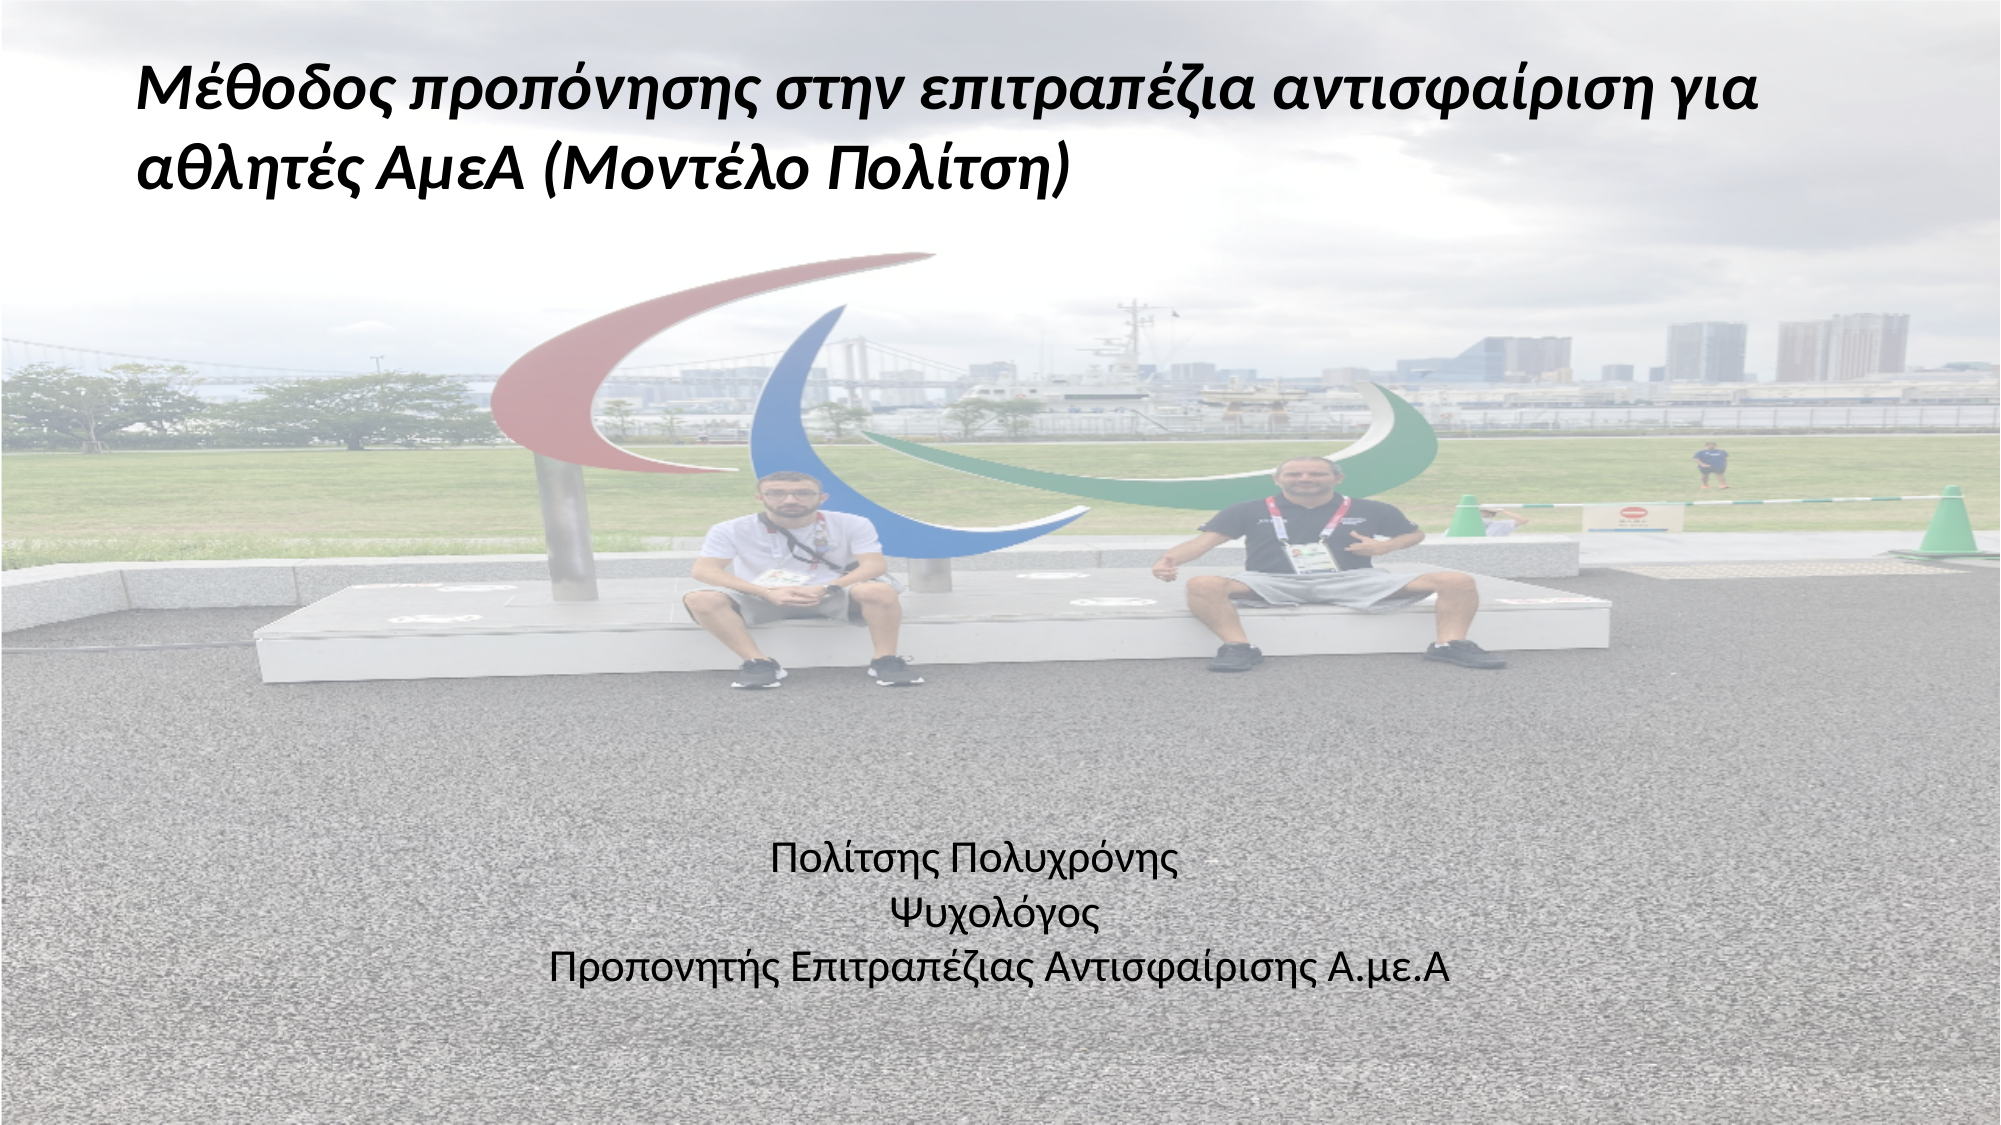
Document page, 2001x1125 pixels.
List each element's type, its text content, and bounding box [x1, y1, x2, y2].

picture [437, 0, 1563, 1125]
text_box Μέθοδος προπόνησης στην επιτραπέζια αντισφαίριση για αθλητές ΑμεΑ (Μοντέλο Πολίτση) [120, 35, 437, 211]
text_box Μέθοδος προπόνησης στην επιτραπέζια αντισφαίριση για αθλητές ΑμεΑ (Μοντέλο Πολίτση) [1563, 35, 1967, 211]
